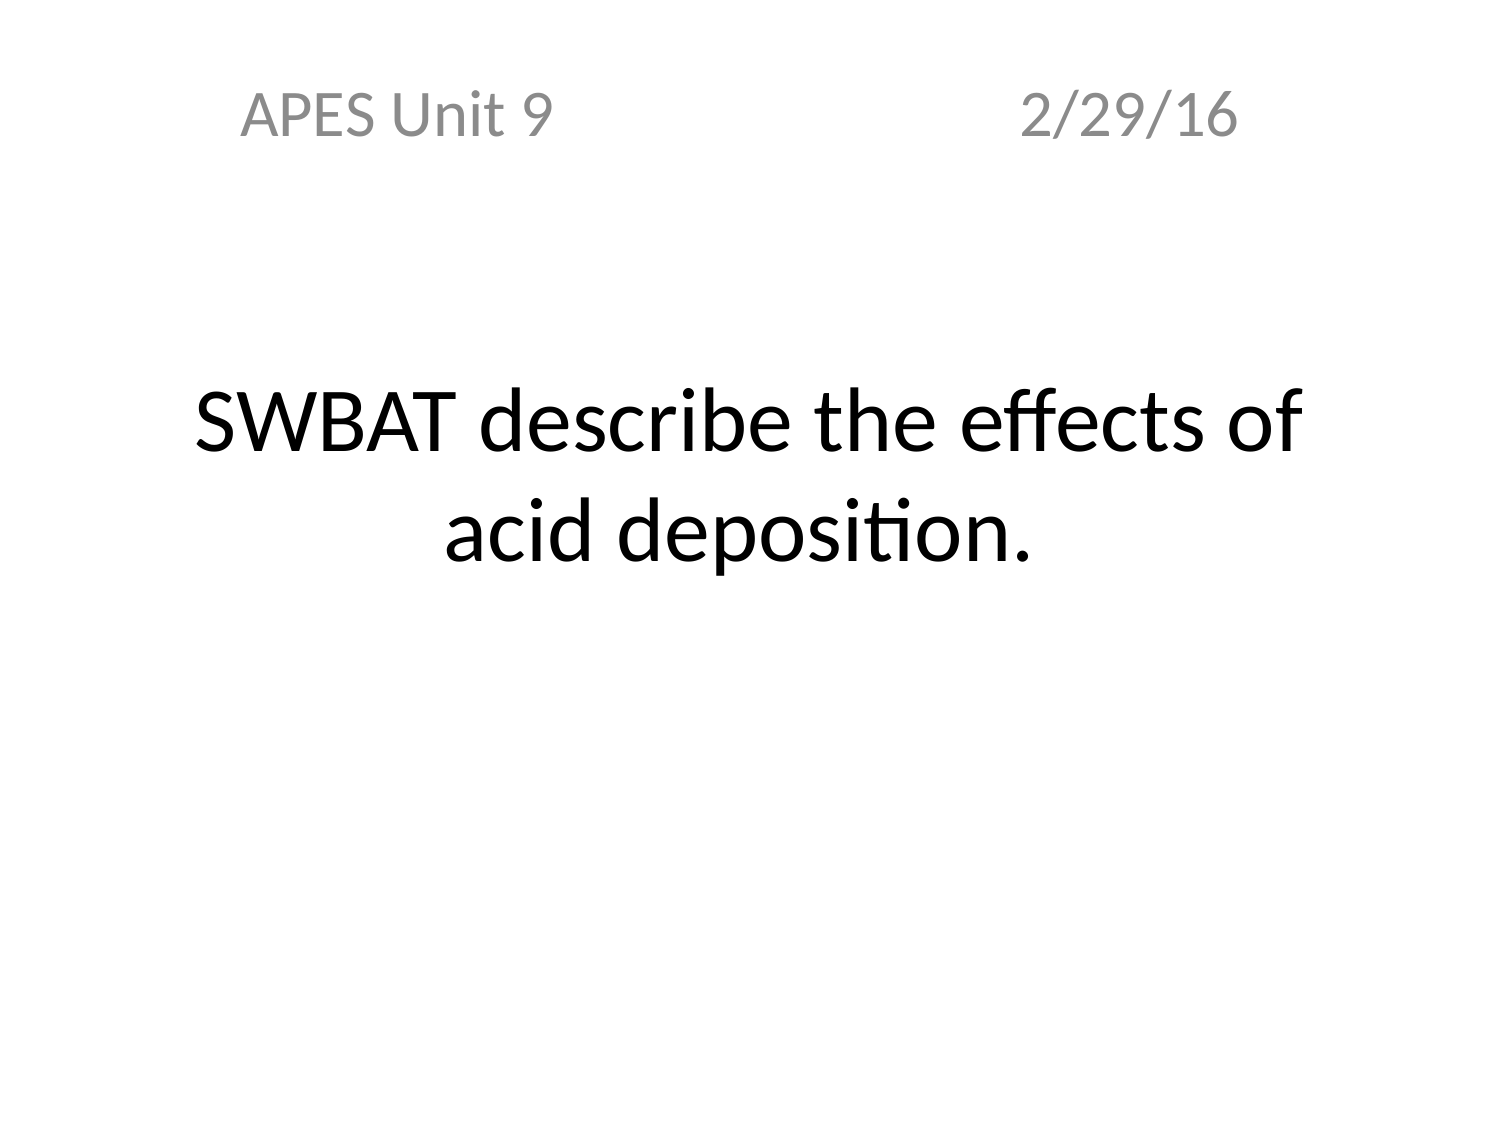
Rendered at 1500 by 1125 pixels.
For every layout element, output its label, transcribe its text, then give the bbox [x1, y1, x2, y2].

subtitle APES Unit 9 2/29/16 [225, 62, 1275, 350]
title SWBAT describe the effects of acid deposition. [112, 349, 1388, 591]
